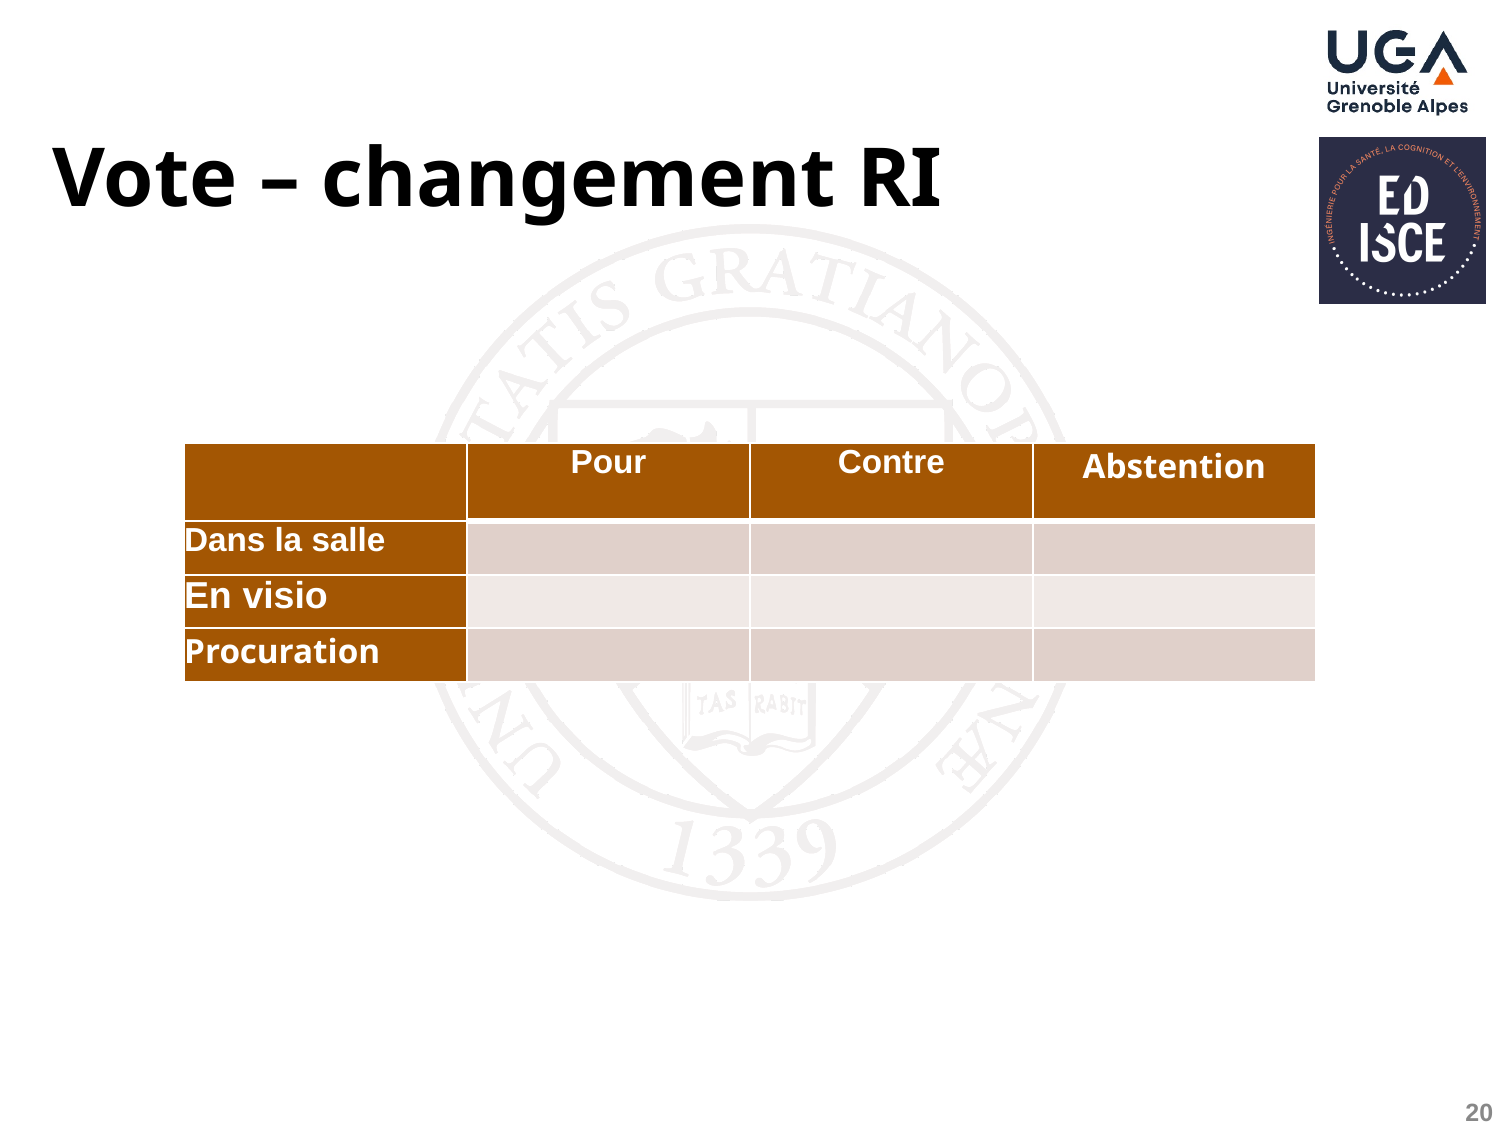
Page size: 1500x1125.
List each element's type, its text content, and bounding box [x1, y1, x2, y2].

table_cell [468, 576, 749, 627]
table_cell [468, 524, 749, 574]
table_cell Procuration [185, 629, 466, 681]
table_cell [751, 576, 1032, 627]
table_header Abstention [1034, 444, 1315, 518]
table_header Contre [751, 444, 1032, 518]
table_header [185, 444, 466, 520]
picture [1319, 137, 1486, 304]
table_cell En visio [185, 576, 466, 627]
table_header Pour [468, 444, 749, 518]
table_cell [1034, 629, 1315, 681]
table_cell [1034, 524, 1315, 574]
slide_number 20 [1455, 1089, 1500, 1125]
picture [1316, 24, 1484, 128]
table_cell [751, 524, 1032, 574]
table_cell Dans la salle [185, 522, 466, 574]
table_cell [468, 629, 749, 681]
table_cell [751, 629, 1032, 681]
table_cell [1034, 576, 1315, 627]
title Vote – changement RI [44, 26, 1301, 231]
